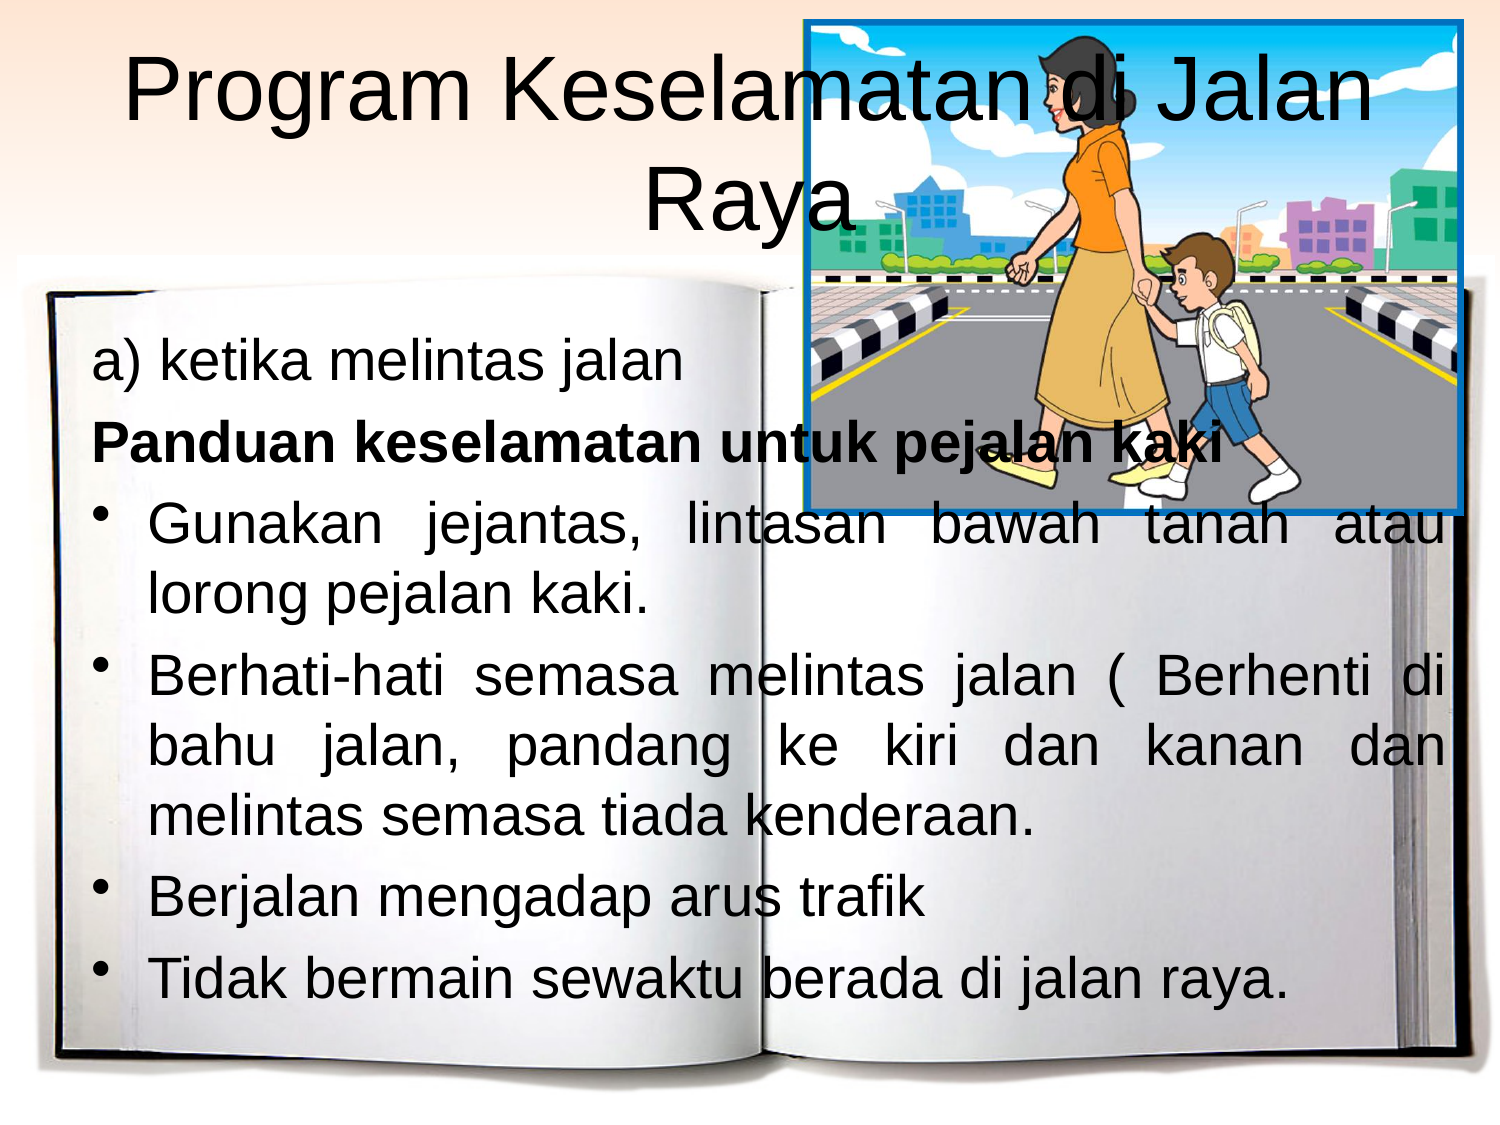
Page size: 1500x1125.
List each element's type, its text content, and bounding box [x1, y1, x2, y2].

title Program Keselamatan di Jalan Raya [74, 44, 802, 233]
list a) ketika melintas jalan Panduan keselamatan untuk pejalan kaki Gunakan jejantas, lintasan bawah tanah atau lorong pejalan kaki. Berhati-hati semasa melintas jalan ( Berhenti di bahu jalan, pandang ke kiri dan kanan dan melintas semasa tiada kenderaan. Berjalan mengadap arus trafik Tidak bermain sewaktu berada di jalan raya. [76, 314, 1464, 1058]
picture [17, 255, 1495, 1095]
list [802, 19, 1464, 516]
